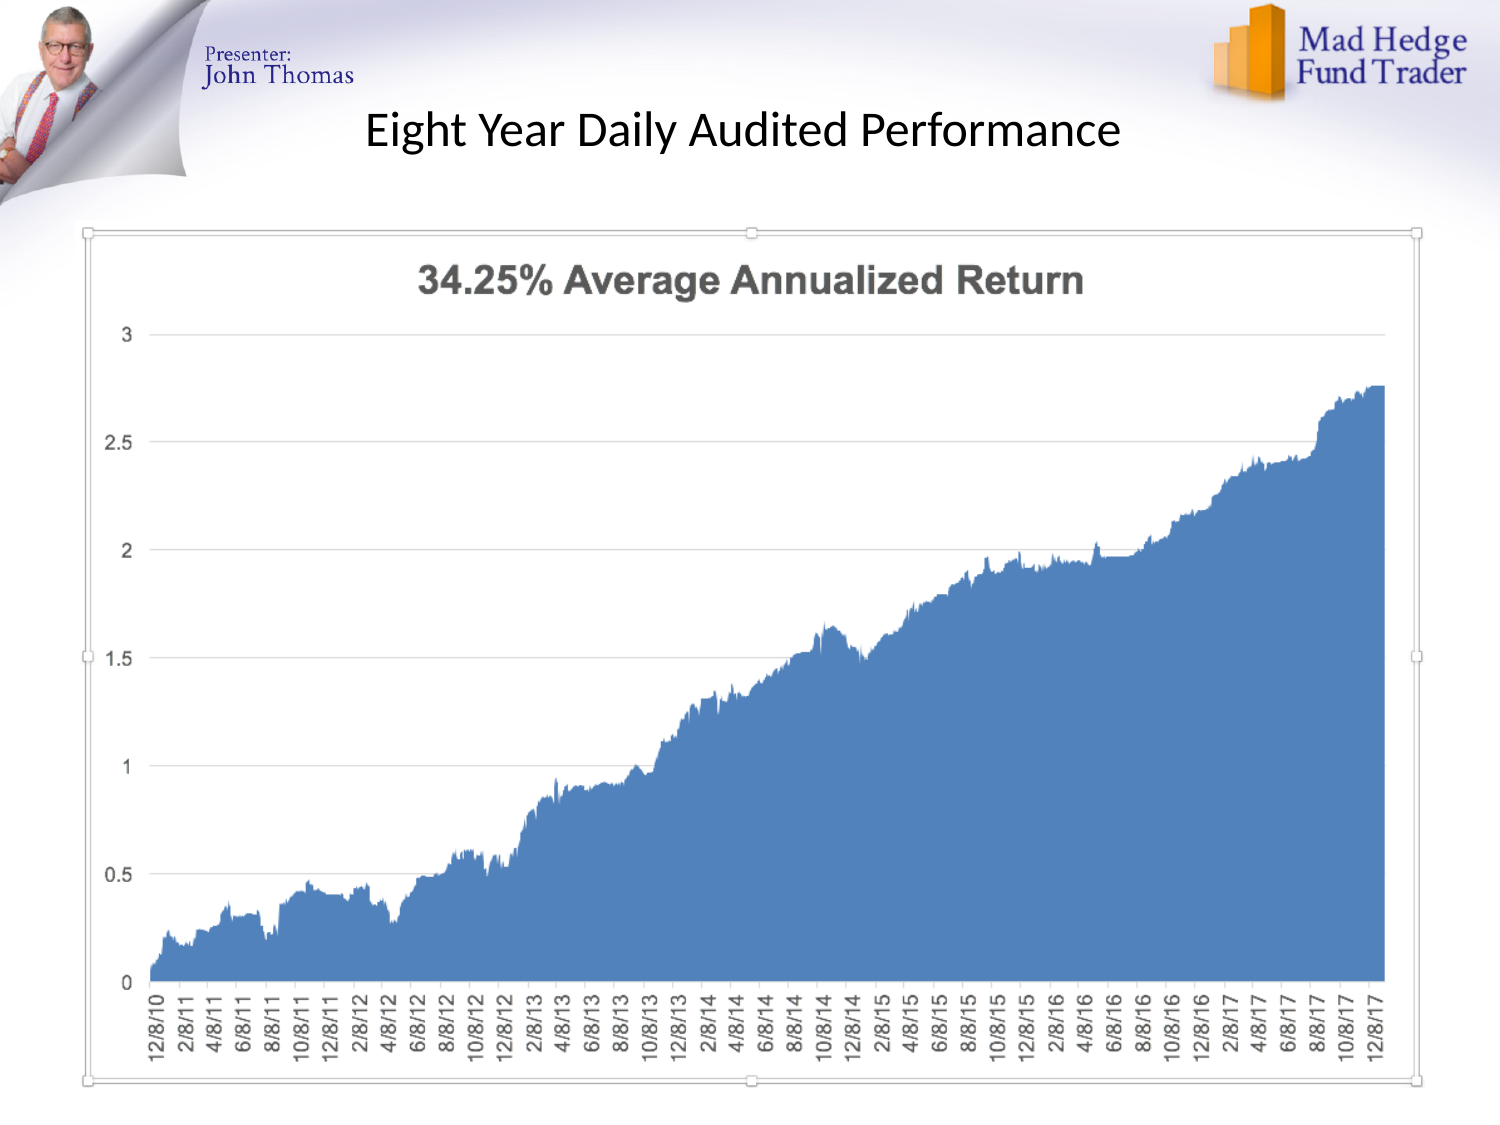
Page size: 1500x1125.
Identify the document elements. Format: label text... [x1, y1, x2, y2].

text_box Eight Year Daily Audited Performance [37, 87, 1450, 225]
picture [0, 0, 1500, 1088]
